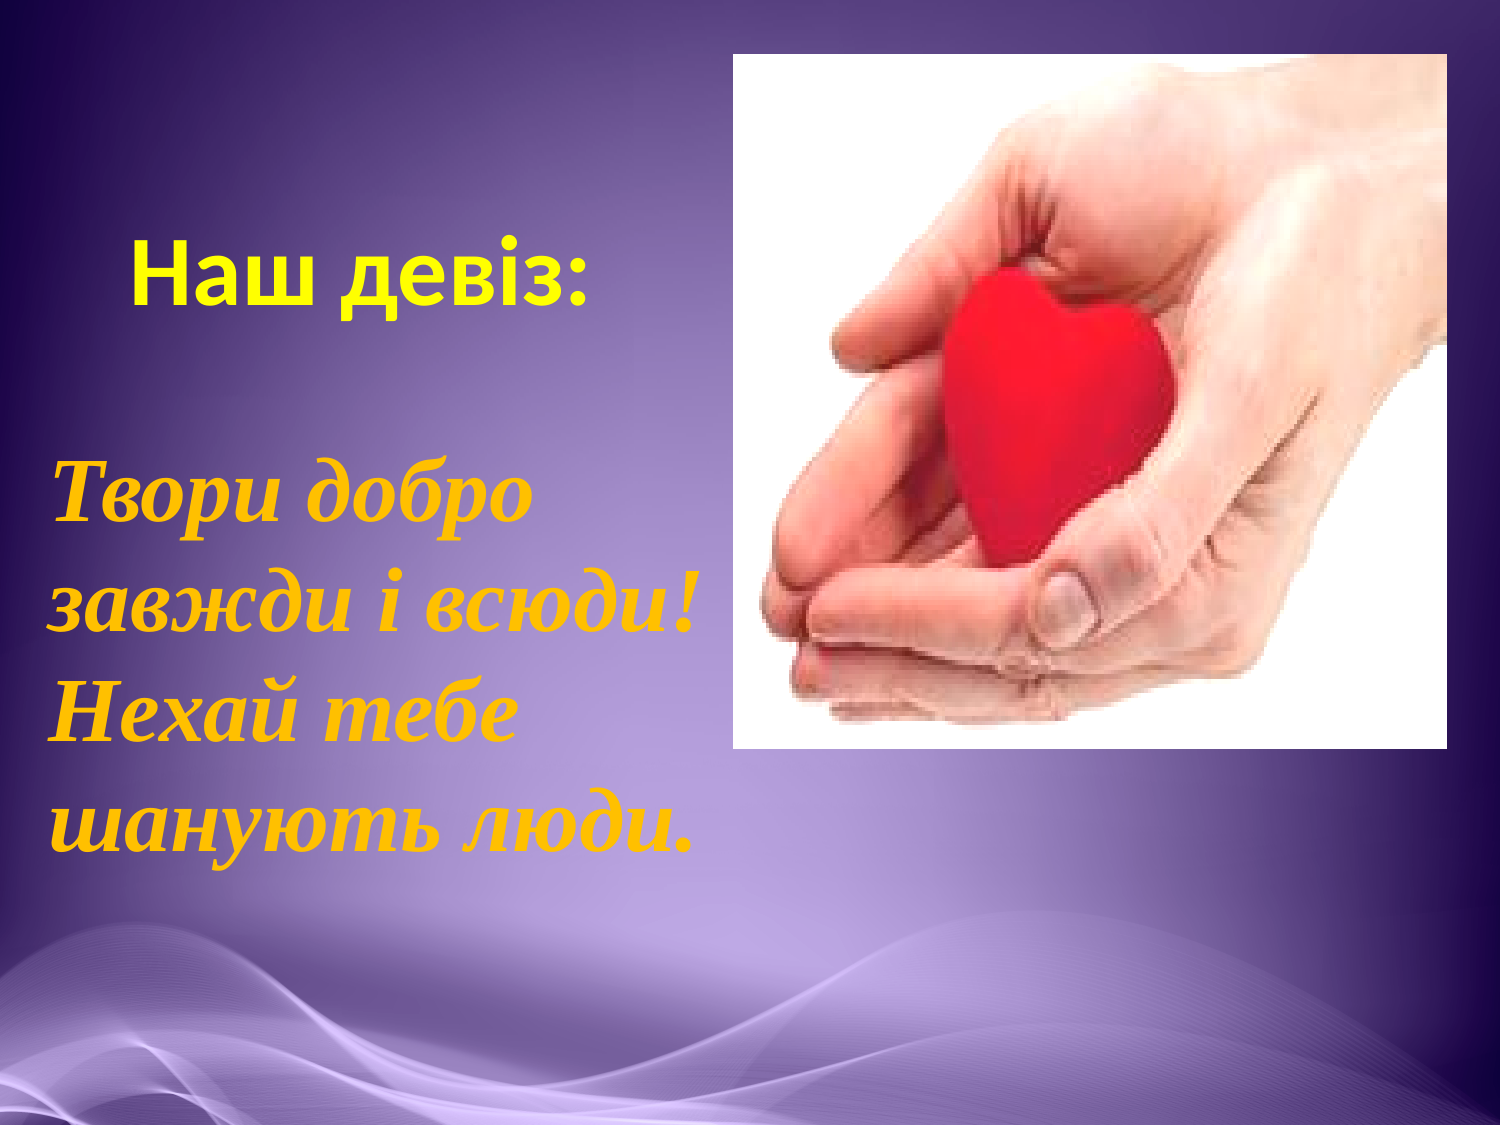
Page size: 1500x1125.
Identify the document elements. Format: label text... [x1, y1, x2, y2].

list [733, 54, 1447, 749]
text_box Твори добро завжди і всюди! Нехай тебе шанують люди. [33, 422, 784, 877]
picture [0, 0, 1500, 1125]
text_box Наш девіз: [115, 198, 631, 333]
